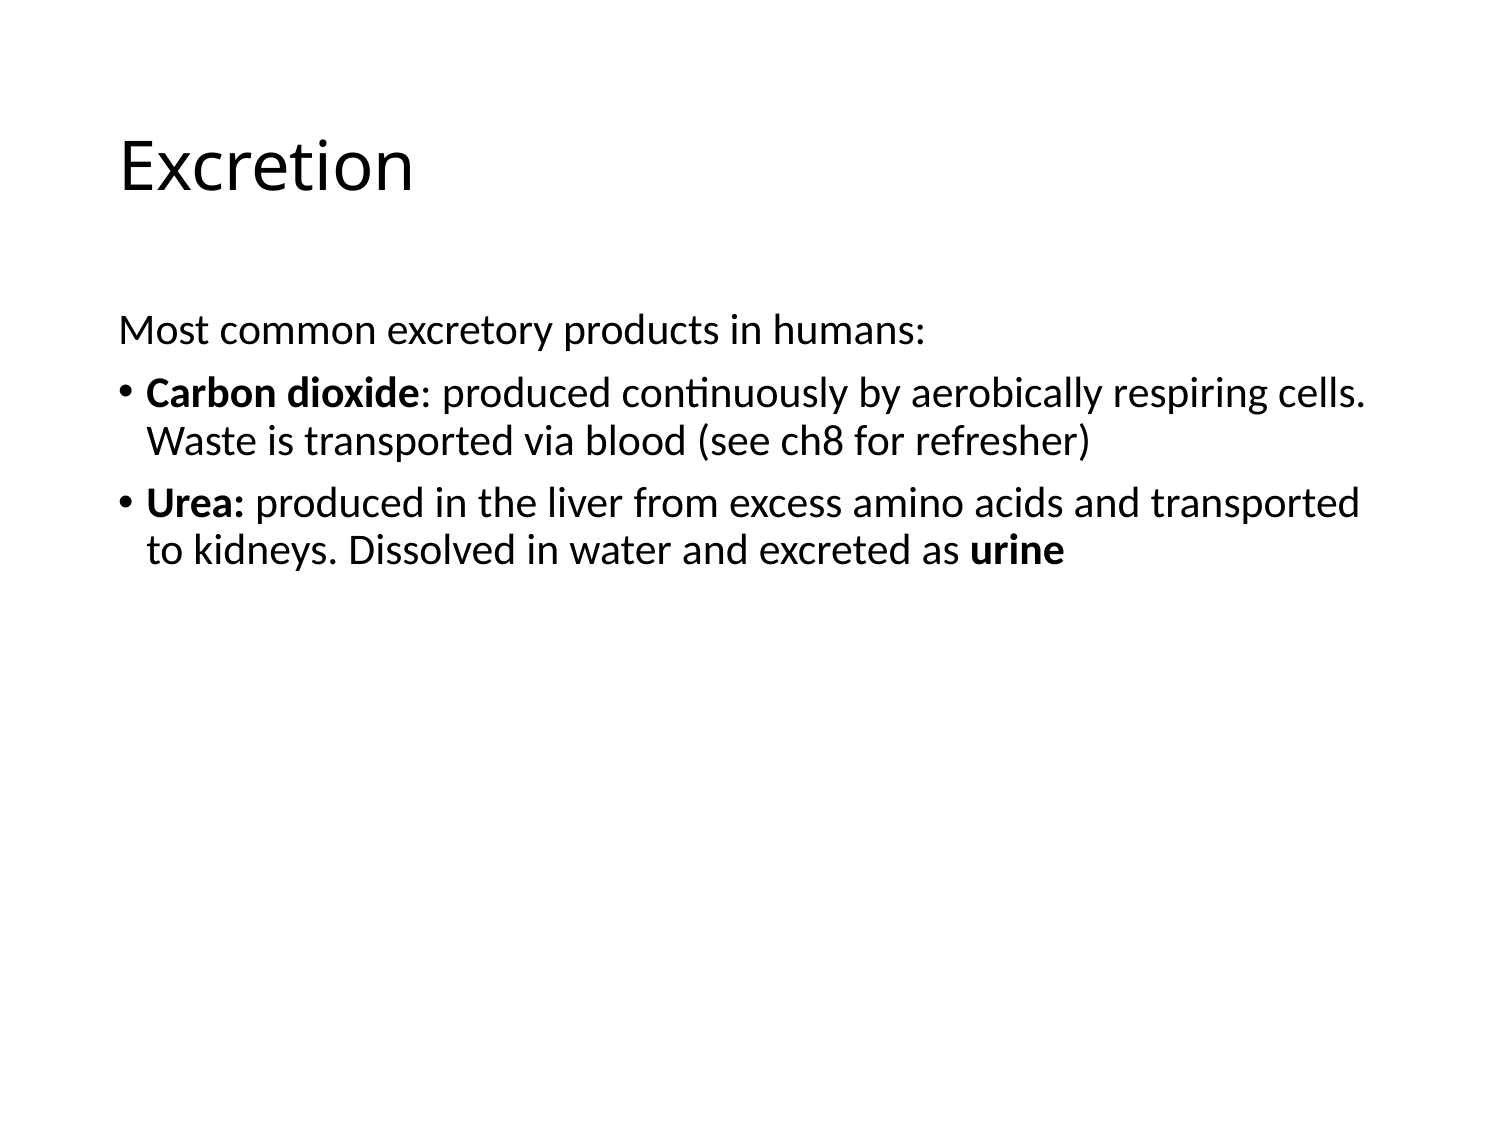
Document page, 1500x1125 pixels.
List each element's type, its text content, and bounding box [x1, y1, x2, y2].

title Excretion [103, 59, 1397, 278]
list Most common excretory products in humans: Carbon dioxide: produced continuously by aerobically respiring cells. Waste is transported via blood (see ch8 for refresher) Urea: produced in the liver from excess amino acids and transported to kidneys. Dissolved in water and excreted as urine [103, 299, 1397, 1014]
